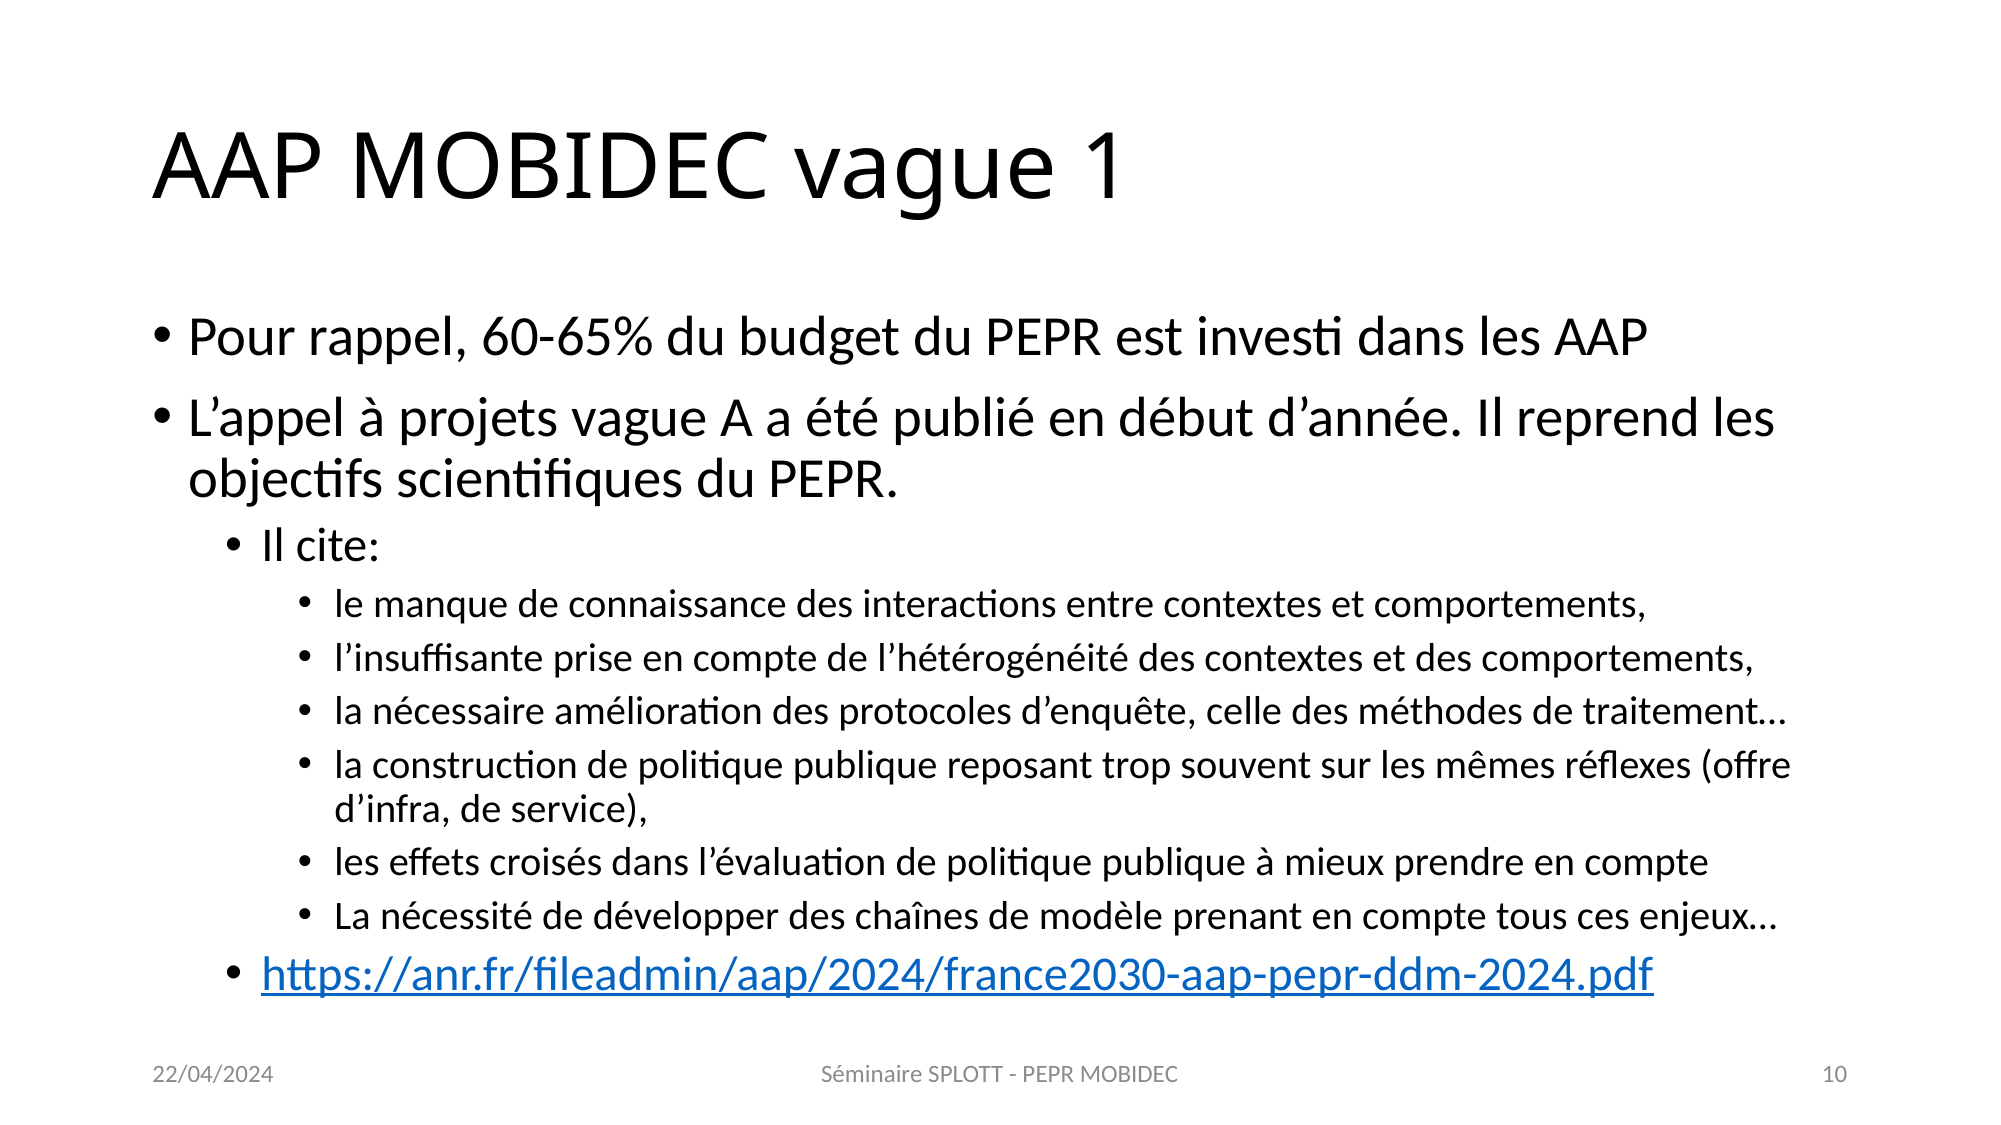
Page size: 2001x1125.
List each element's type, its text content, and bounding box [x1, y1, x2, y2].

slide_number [137, 1042, 588, 1103]
title AAP MOBIDEC vague 1 [137, 59, 1863, 278]
slide_number 10 [1412, 1042, 1863, 1103]
footer Séminaire SPLOTT - PEPR MOBIDEC [662, 1042, 1338, 1103]
list Pour rappel, 60-65% du budget du PEPR est investi dans les AAP L’appel à projets vague A a été publié en début d’année. Il reprend les objectifs scientifiques du PEPR. Il cite: le manque de connaissance des interactions entre contextes et comportements, l’insuffisante prise en compte de l’hétérogénéité des contextes et des comportements, la nécessaire amélioration des protocoles d’enquête, celle des méthodes de traitement… la construction de politique publique reposant trop souvent sur les mêmes réflexes (offre d’infra, de service), les effets croisés dans l’évaluation de politique publique à mieux prendre en compte La nécessité de développer des chaînes de modèle prenant en compte tous ces enjeux… https://anr.fr/fileadmin/aap/2024/france2030-aap-pepr-ddm-2024.pdf [137, 299, 1863, 1014]
